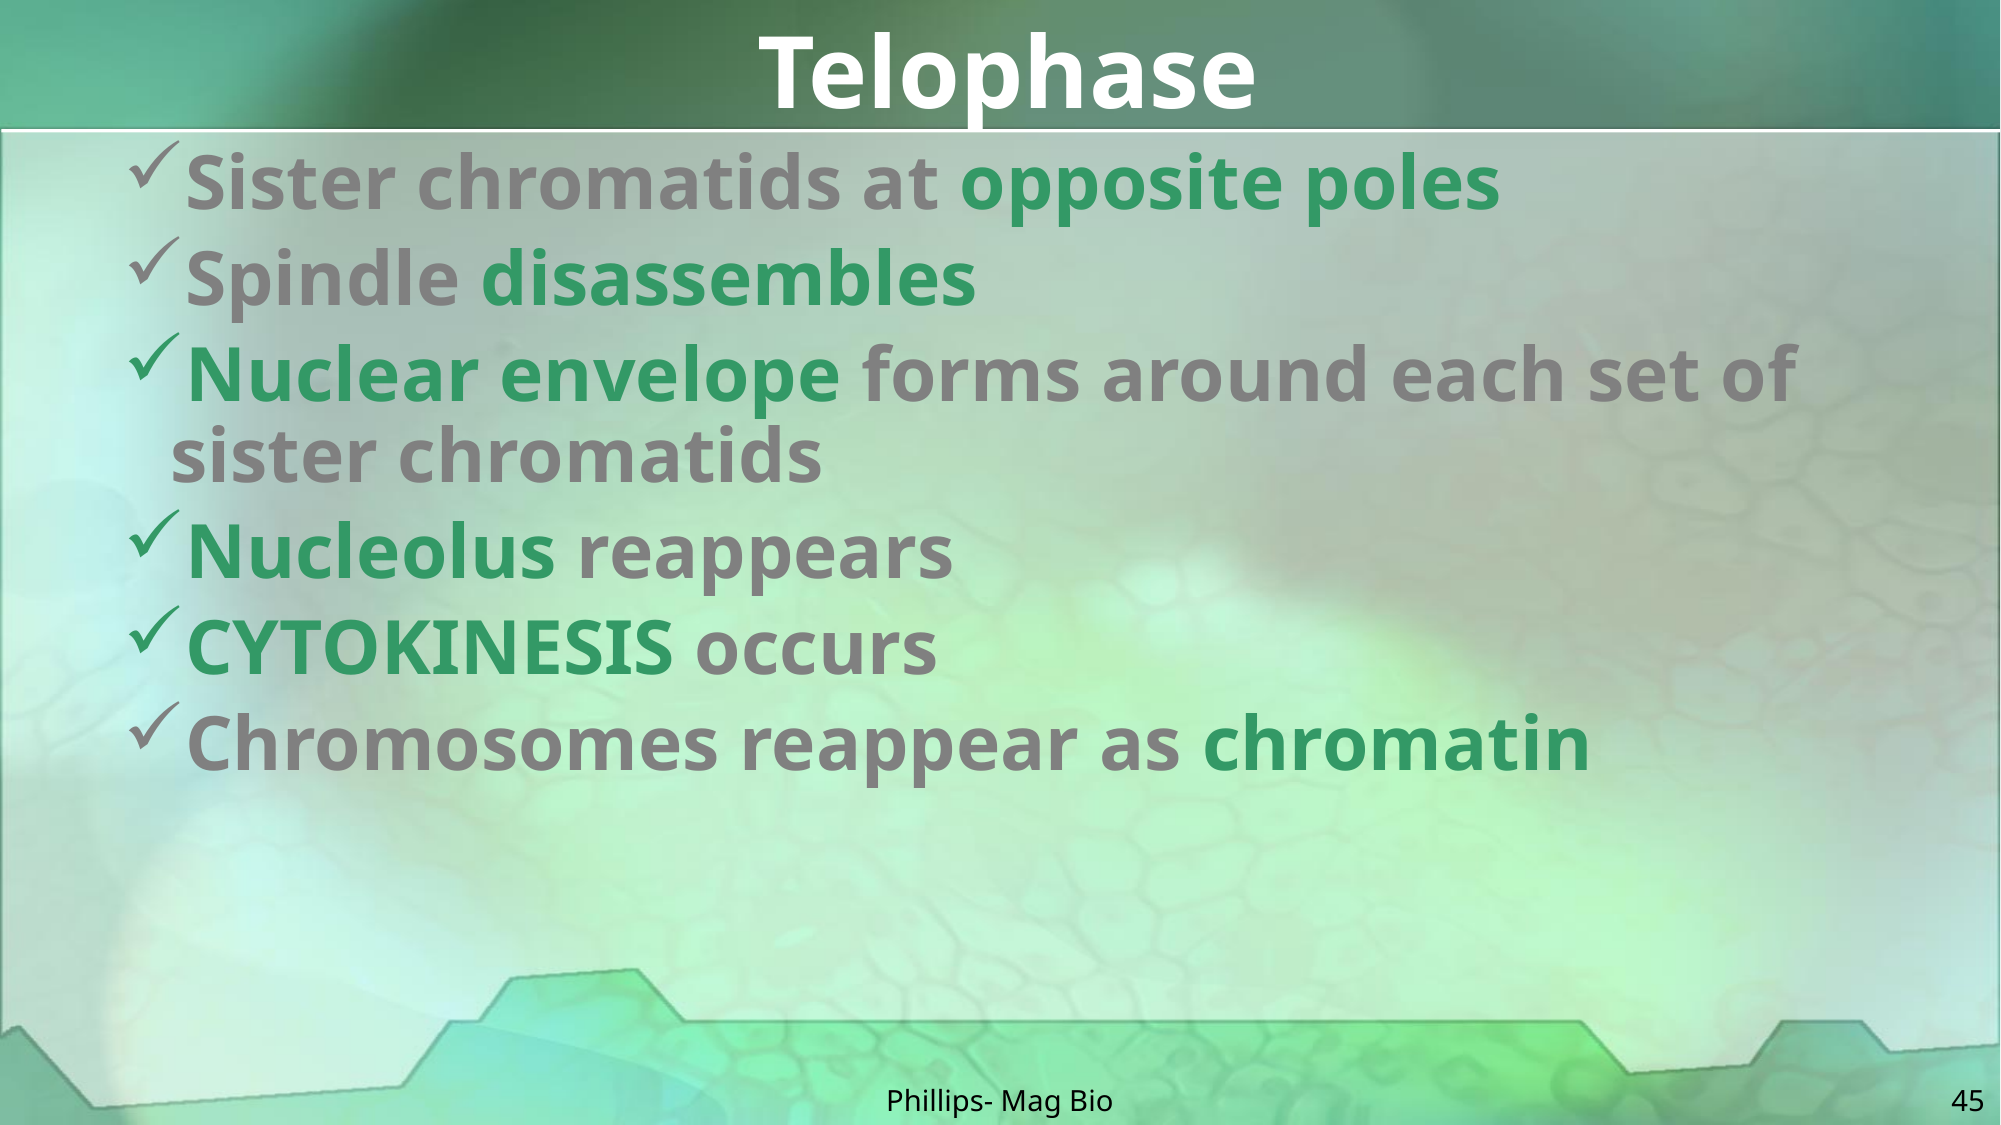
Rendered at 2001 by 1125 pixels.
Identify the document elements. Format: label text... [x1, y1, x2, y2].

slide_number 45 [1583, 1074, 2000, 1125]
title Telophase [16, 12, 2000, 125]
list Sister chromatids at opposite poles Spindle disassembles Nuclear envelope forms around each set of sister chromatids Nucleolus reappears CYTOKINESIS occurs Chromosomes reappear as chromatin [33, 137, 1967, 1038]
picture [0, 0, 2001, 1125]
footer Phillips- Mag Bio [683, 1074, 1317, 1125]
